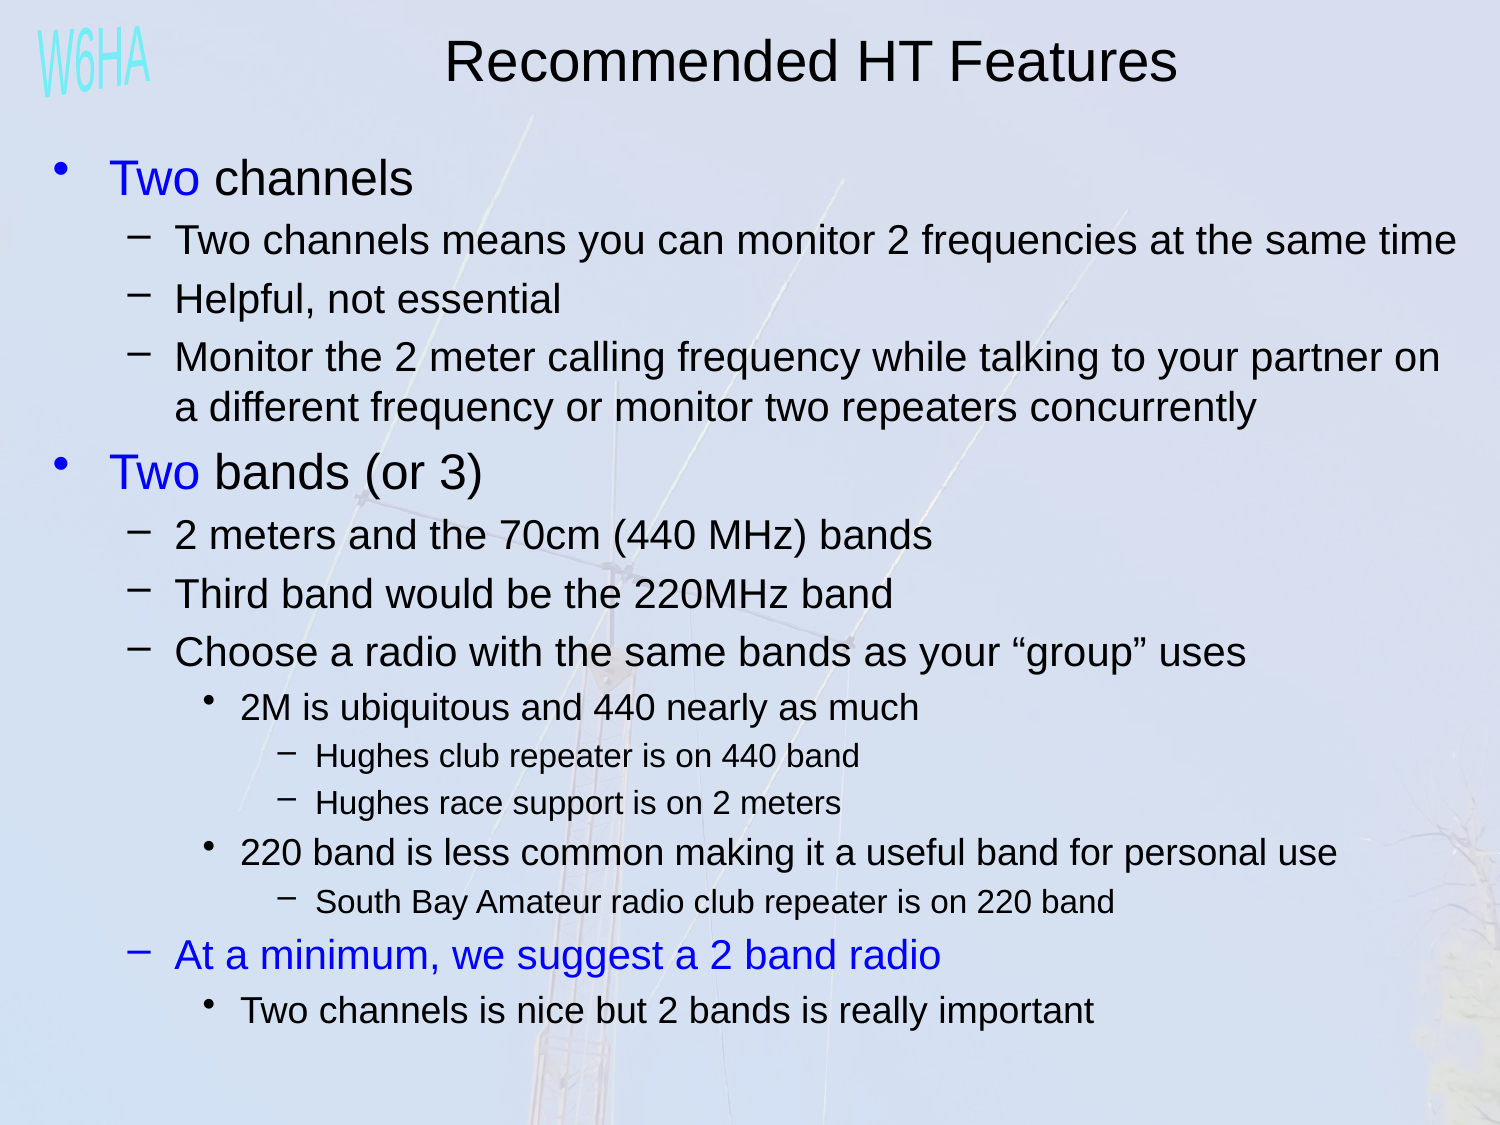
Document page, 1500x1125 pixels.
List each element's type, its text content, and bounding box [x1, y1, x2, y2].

list Two channels Two channels means you can monitor 2 frequencies at the same time Helpful, not essential Monitor the 2 meter calling frequency while talking to your partner on a different frequency or monitor two repeaters concurrently Two bands (or 3) 2 meters and the 70cm (440 MHz) bands Third band would be the 220MHz band Choose a radio with the same bands as your “group” uses 2M is ubiquitous and 440 nearly as much Hughes club repeater is on 440 band Hughes race support is on 2 meters 220 band is less common making it a useful band for personal use South Bay Amateur radio club repeater is on 220 band At a minimum, we suggest a 2 band radio Two channels is nice but 2 bands is really important [37, 137, 1476, 1088]
title Recommended HT Features [137, 12, 1488, 113]
